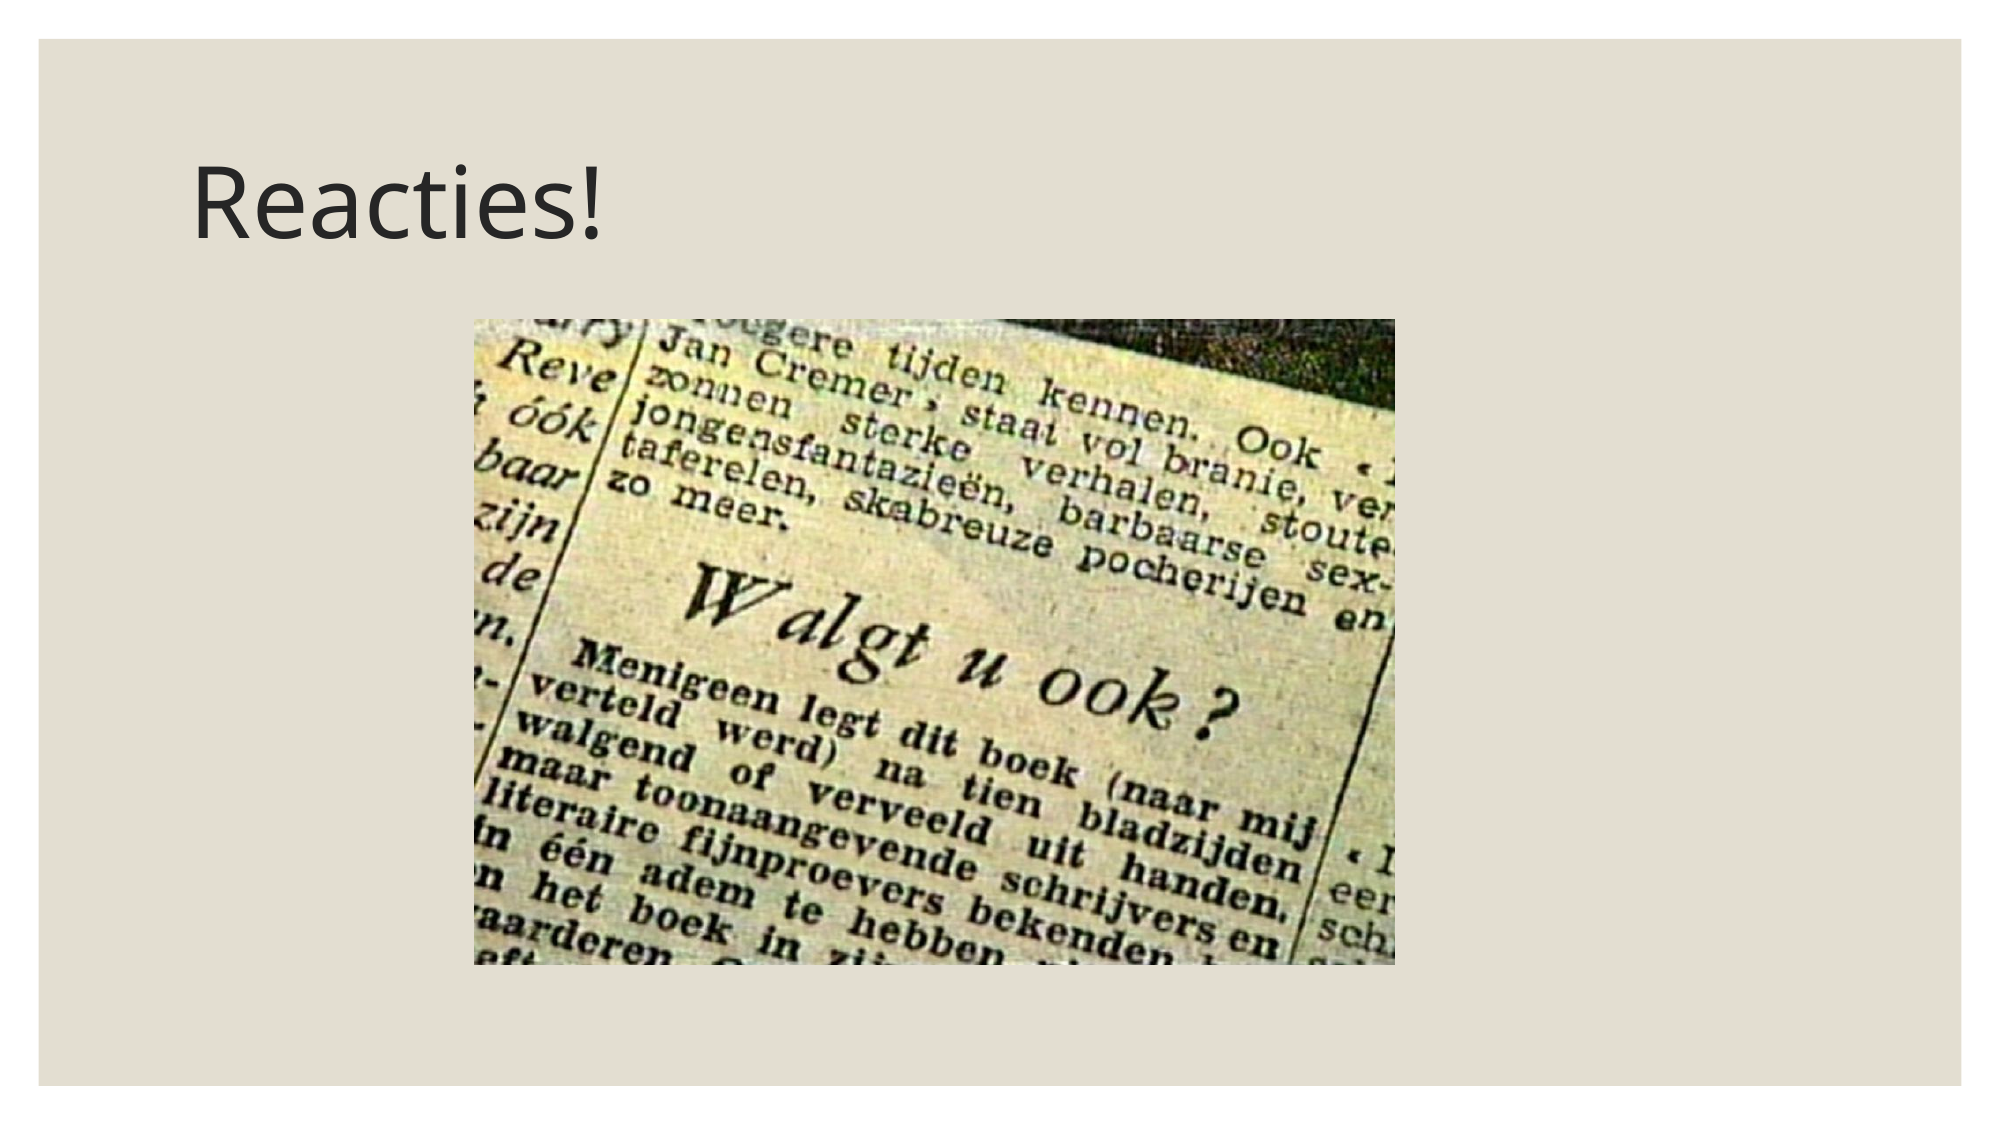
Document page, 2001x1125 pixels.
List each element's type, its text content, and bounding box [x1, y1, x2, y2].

title Reacties! [174, 94, 1825, 320]
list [474, 319, 1395, 965]
